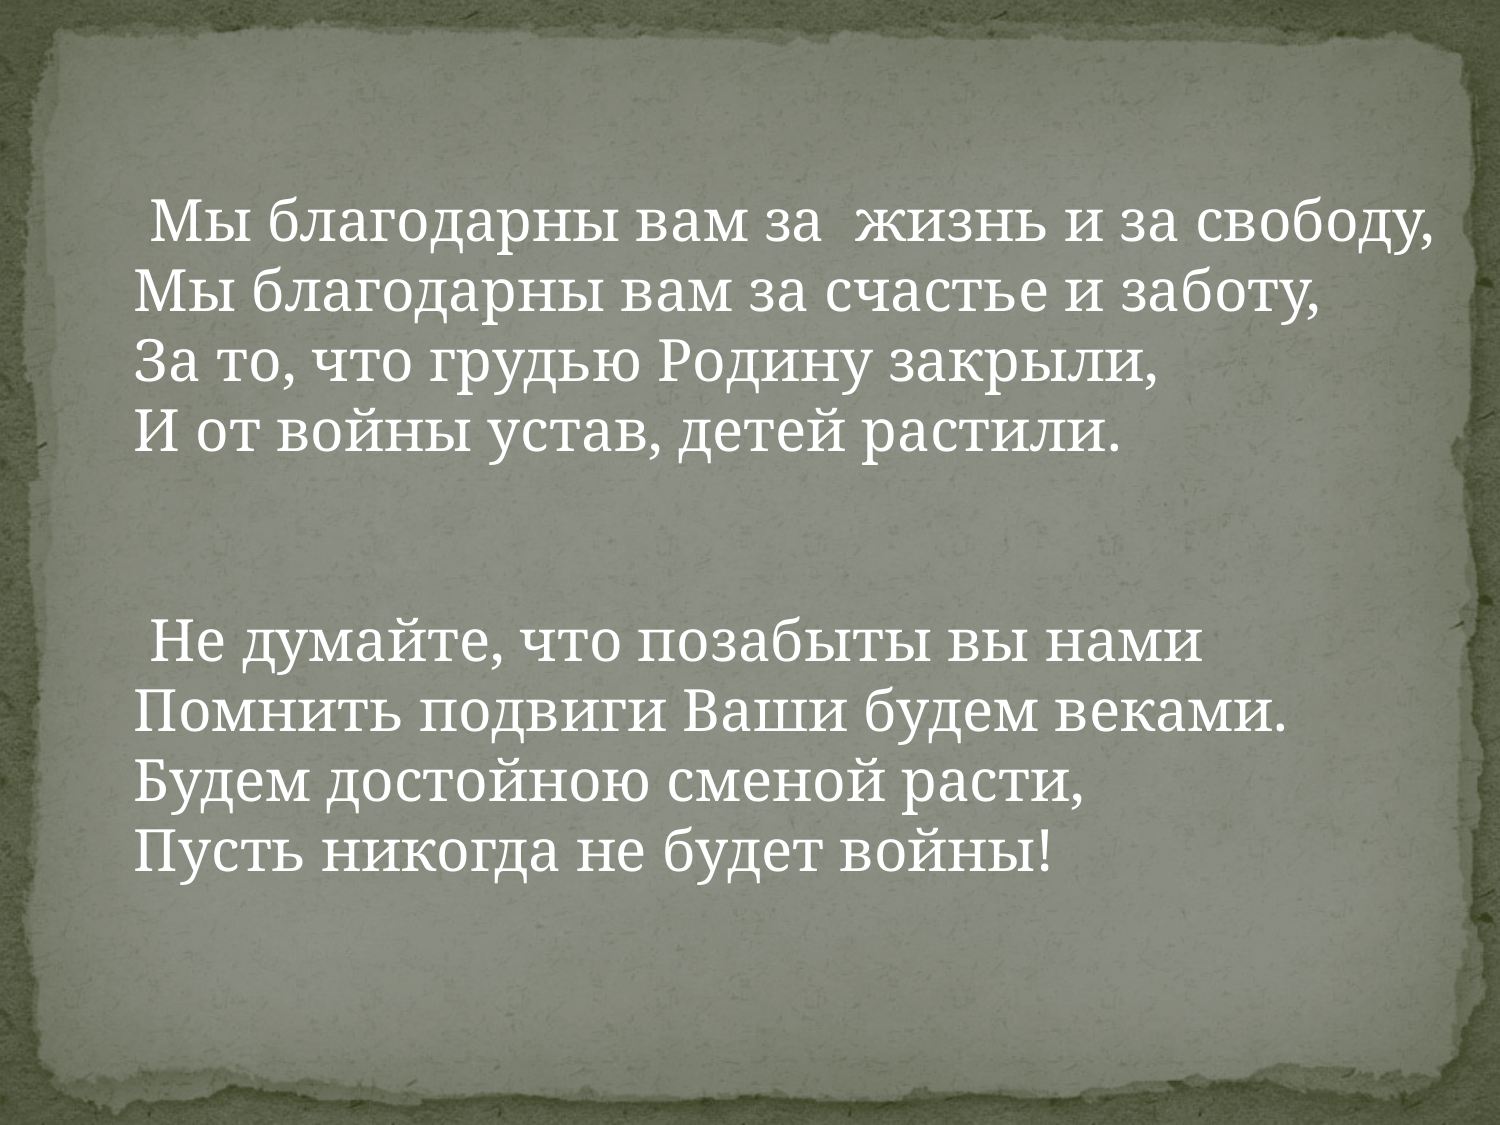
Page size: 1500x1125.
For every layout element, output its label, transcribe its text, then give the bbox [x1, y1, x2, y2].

text_box Мы благодарны вам за жизнь и за свободу, Мы благодарны вам за счастье и заботу, За то, что грудью Родину закрыли, И от войны устав, детей растили. Не думайте, что позабыты вы нами Помнить подвиги Ваши будем веками. Будем достойною сменой расти, Пусть никогда не будет войны! [119, 175, 1450, 891]
